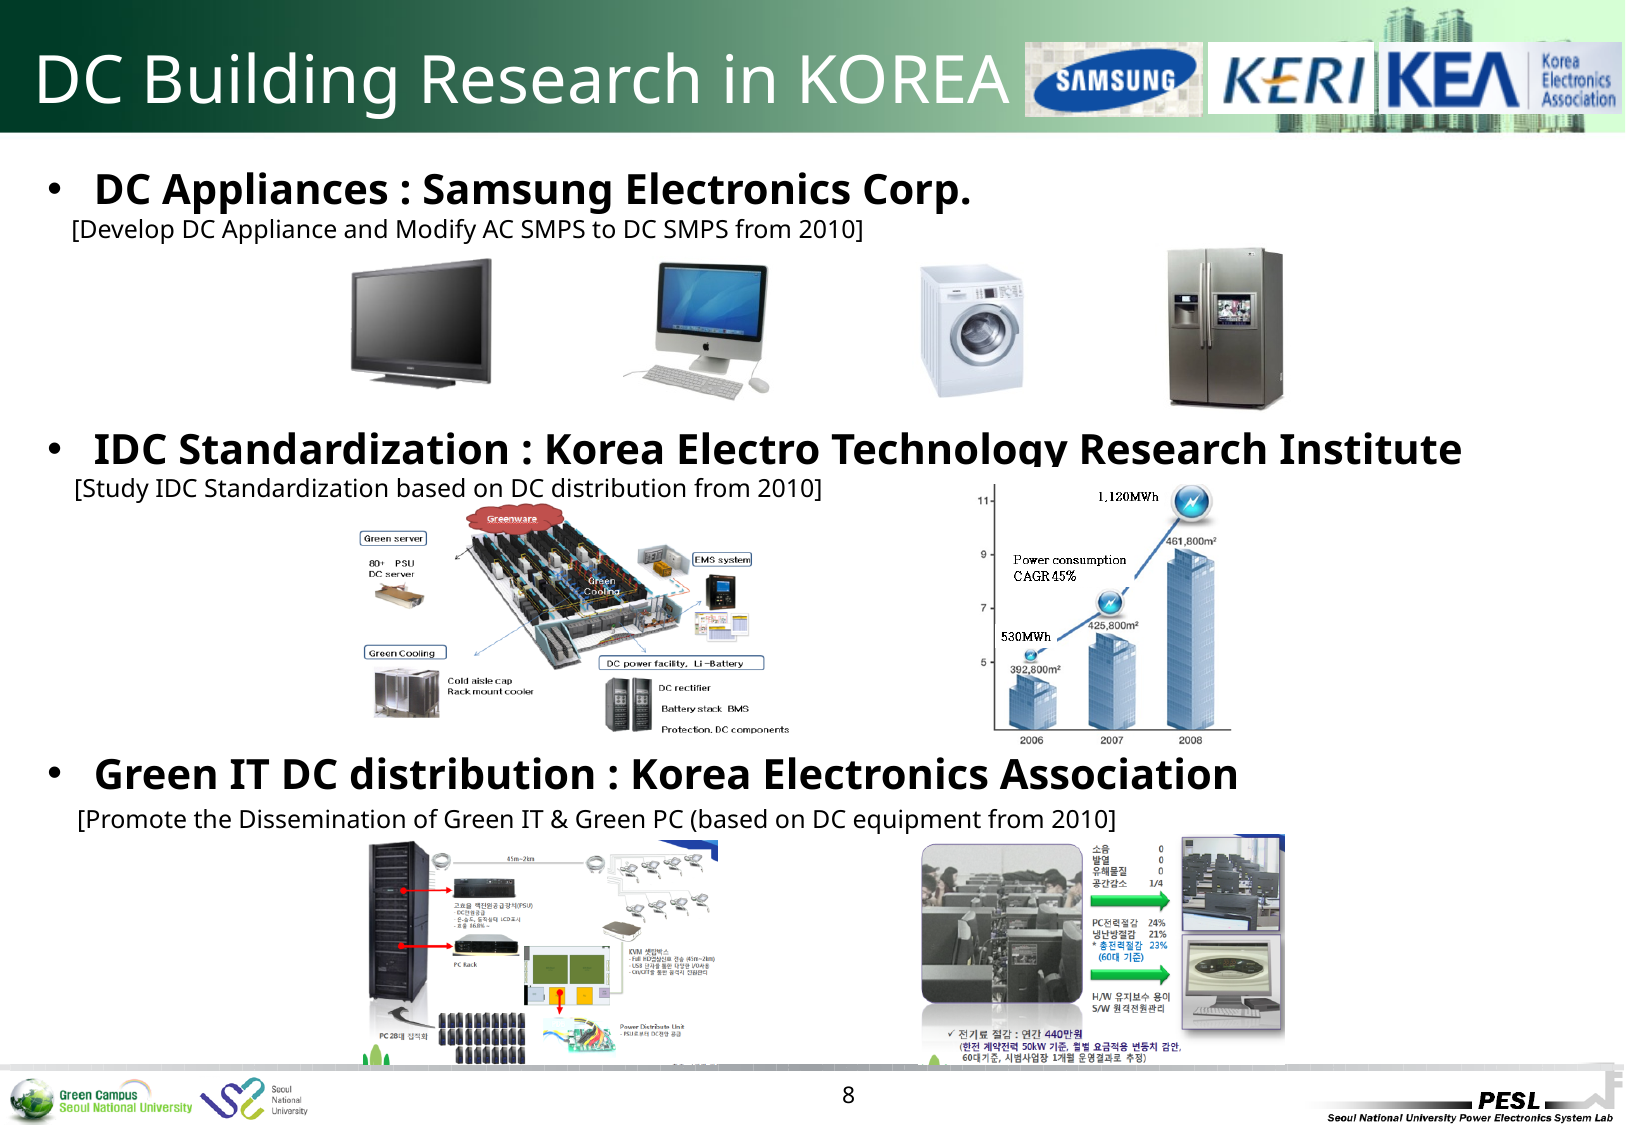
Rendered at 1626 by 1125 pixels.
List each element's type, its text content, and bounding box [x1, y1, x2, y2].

text_box Green IT DC distribution : Korea Electronics Association [32, 727, 1262, 805]
text_box [Study IDC Standardization based on DC distribution from 2010] [59, 450, 1067, 510]
text_box IDC Standardization : Korea Electro Technology Research Institute [32, 402, 1625, 481]
picture [0, 0, 1626, 1125]
text_box DC Building Research in KOREA [18, 29, 1027, 125]
text_box [Promote the Dissemination of Green IT & Green PC (based on DC equipment from 2010] [62, 780, 1160, 841]
text_box DC Appliances : Samsung Electronics Corp. [32, 143, 1208, 221]
text_box [Develop DC Appliance and Modify AC SMPS to DC SMPS from 2010] [56, 191, 1064, 251]
